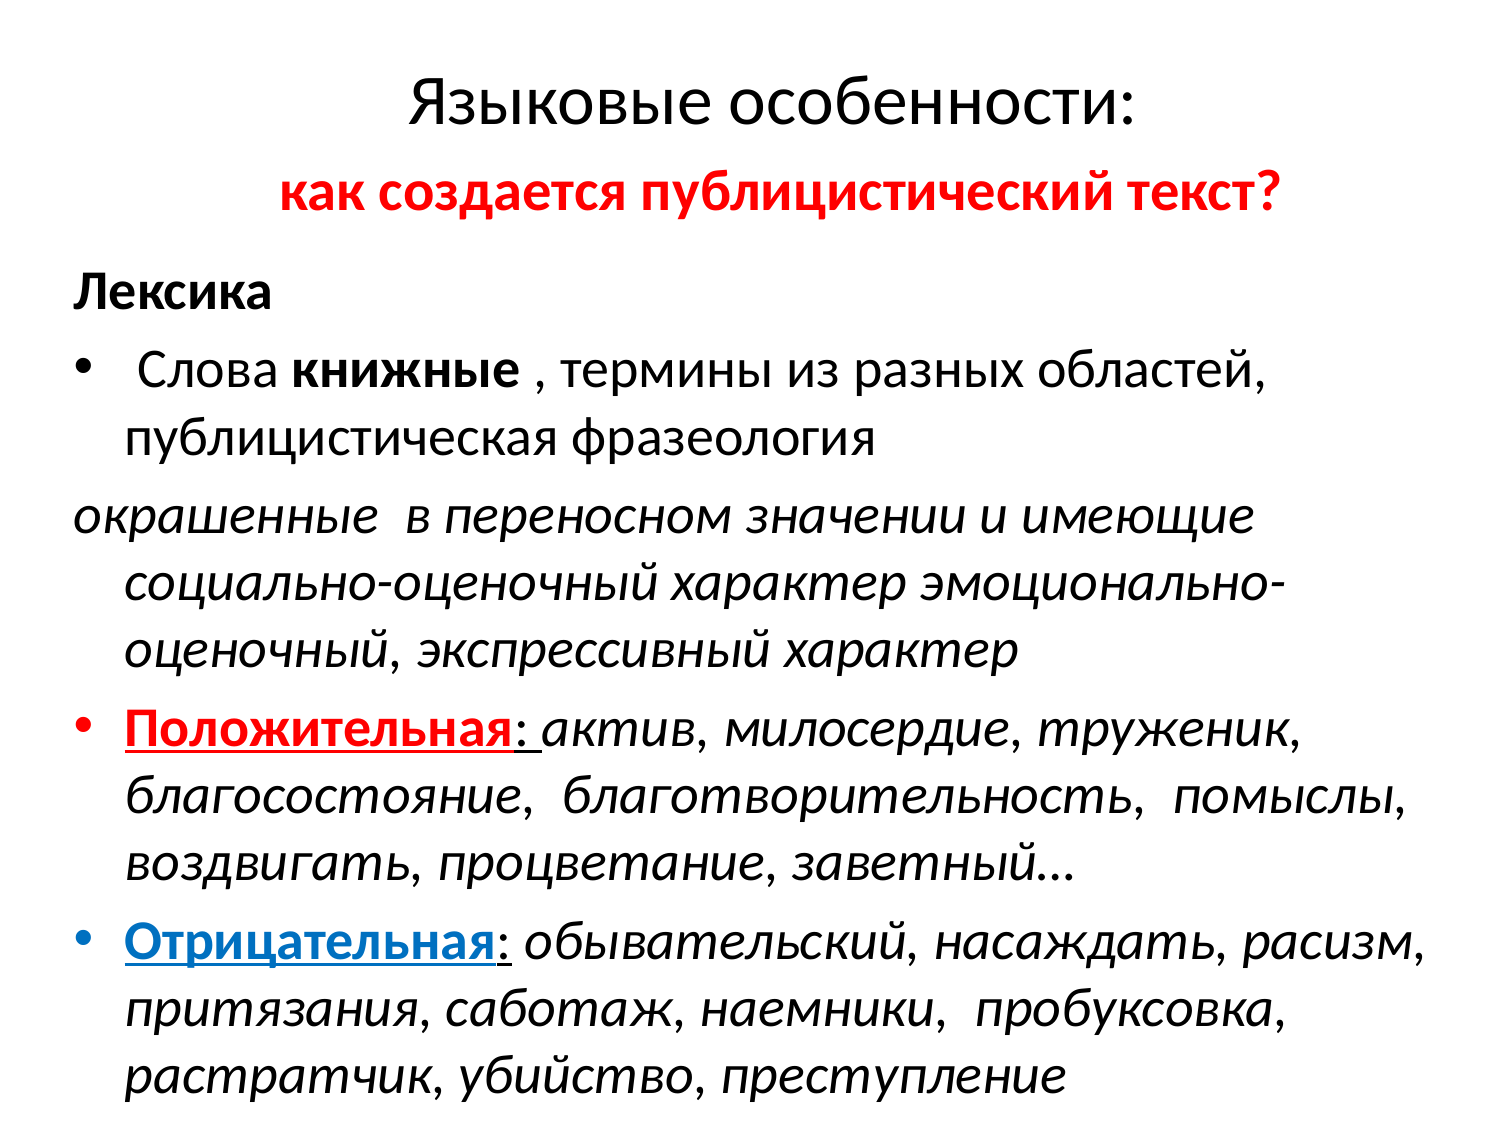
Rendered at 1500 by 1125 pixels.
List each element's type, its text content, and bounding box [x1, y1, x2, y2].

list Лексика Слова книжные , термины из разных областей, публицистическая фразеология окрашенные в переносном значении и имеющие социально-оценочный характер эмоционально-оценочный, экспрессивный характер Положительная: актив, милосердие, труженик, благосостояние, благотворительность, помыслы, воздвигать, процветание, заветный… Отрицательная: обывательский, насаждать, расизм, притязания, саботаж, наемники, пробуксовка, растратчик, убийство, преступление [58, 246, 1500, 1125]
title Языковые особенности: как создается публицистический текст? [46, 45, 1500, 233]
